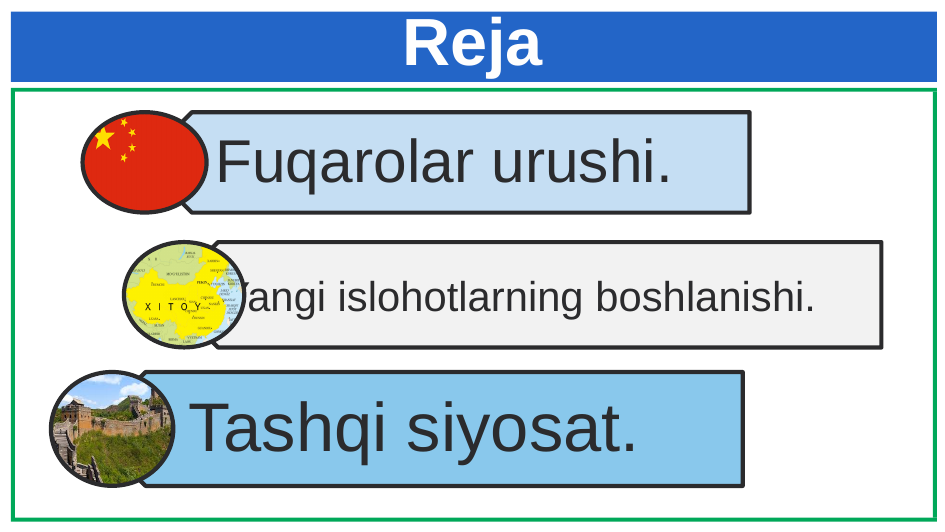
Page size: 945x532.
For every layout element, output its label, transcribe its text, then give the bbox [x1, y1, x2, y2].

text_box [11, 111, 927, 213]
title Reja [70, 13, 874, 77]
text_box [21, 371, 914, 487]
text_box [21, 241, 927, 348]
